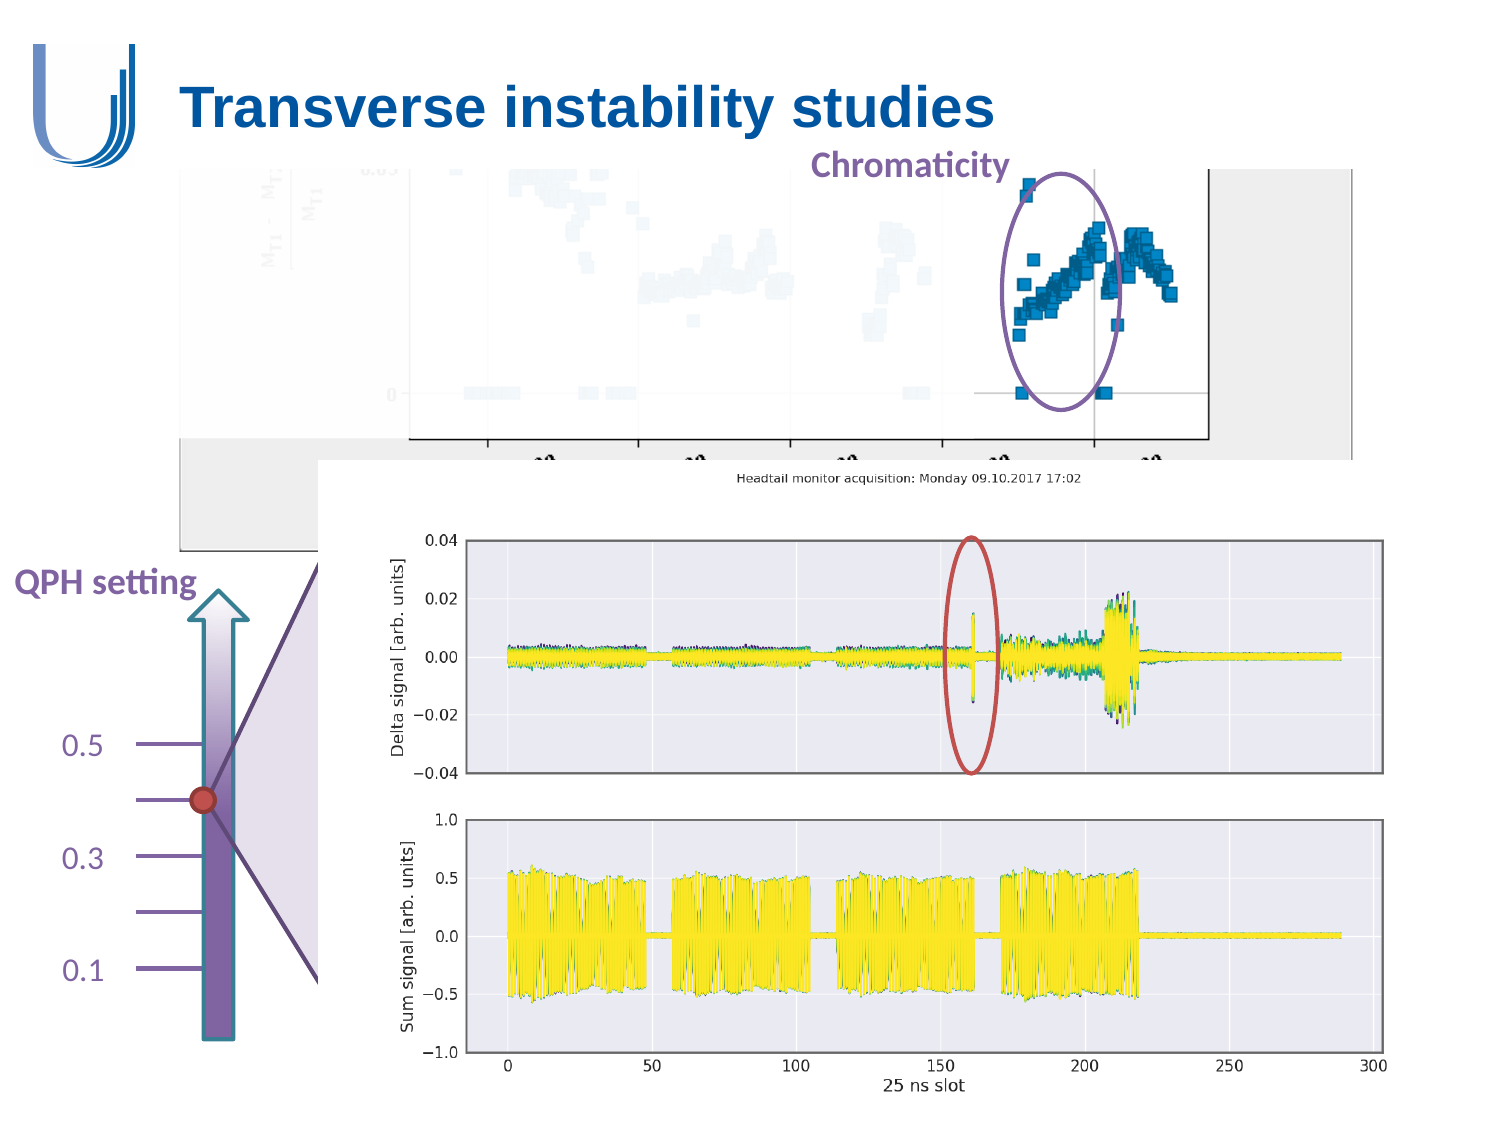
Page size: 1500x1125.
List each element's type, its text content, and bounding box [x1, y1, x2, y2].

text_box 0.3 [47, 828, 119, 884]
text_box [186, 588, 250, 787]
text_box QPH setting [0, 550, 213, 610]
text_box [201, 813, 236, 1042]
title Transverse instability studies [164, 61, 1471, 185]
picture [318, 460, 1500, 1125]
text_box 0.1 [47, 940, 120, 996]
text_box 0.5 [47, 716, 119, 771]
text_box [147, 129, 1353, 552]
text_box [189, 786, 217, 815]
picture [33, 44, 135, 168]
text_box [210, 572, 313, 977]
